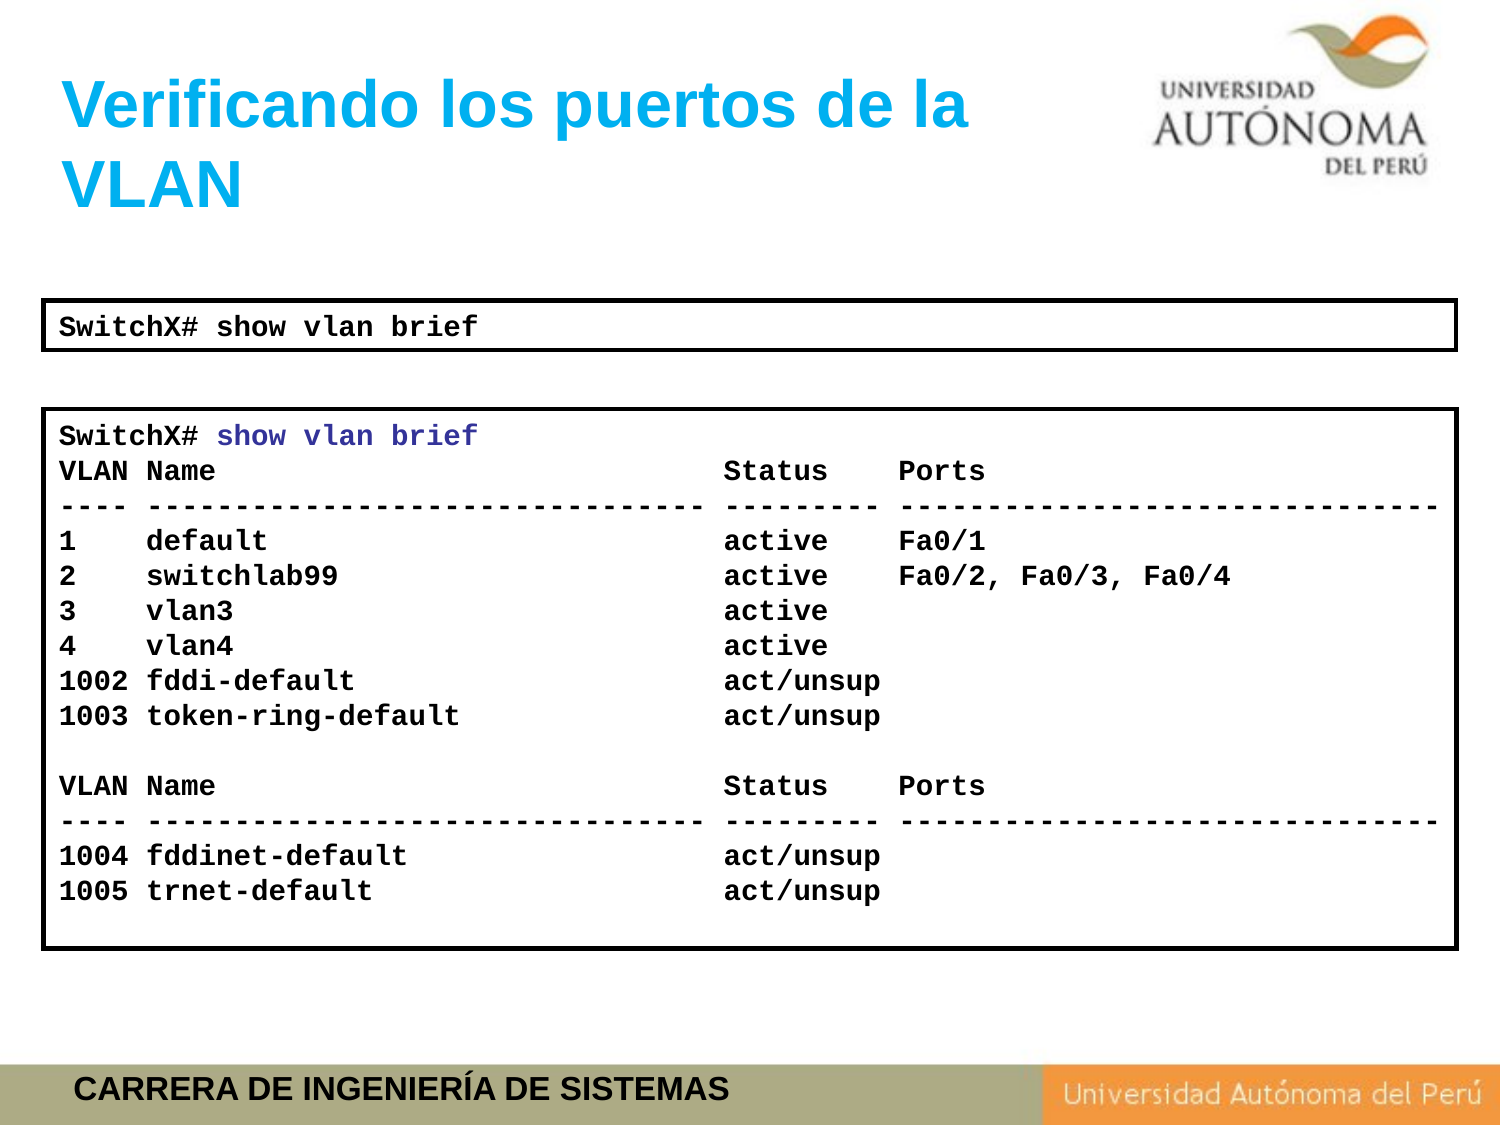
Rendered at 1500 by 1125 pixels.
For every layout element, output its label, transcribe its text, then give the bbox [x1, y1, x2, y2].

picture [0, 0, 1500, 1125]
text_box SwitchX# show vlan brief [43, 300, 1457, 351]
text_box SwitchX# show vlan brief VLAN Name Status Ports ---- -------------------------------- --------- ------------------------------- 1 default active Fa0/1 2 switchlab99 active Fa0/2, Fa0/3, Fa0/4 3 vlan3 active 4 vlan4 active 1002 fddi-default act/unsup 1003 token-ring-default act/unsup VLAN Name Status Ports ---- -------------------------------- --------- ------------------------------- 1004 fddinet-default act/unsup 1005 trnet-default act/unsup [43, 409, 1457, 949]
text_box Verificando los puertos de la VLAN [46, 46, 1067, 235]
